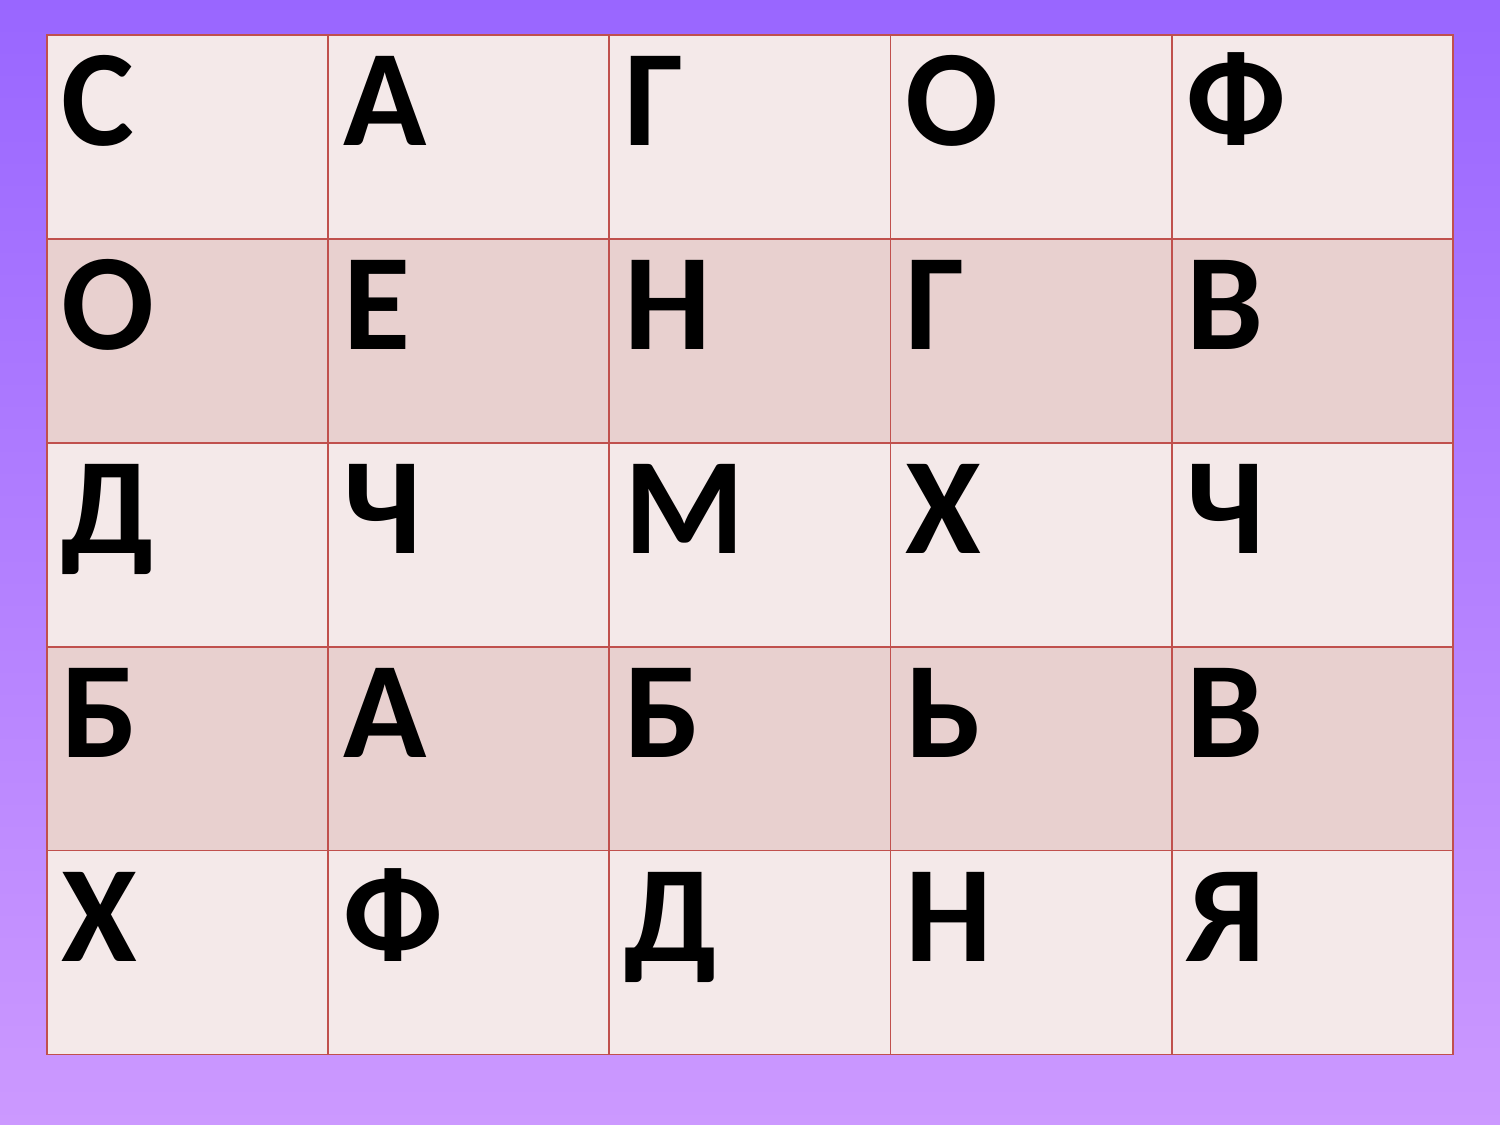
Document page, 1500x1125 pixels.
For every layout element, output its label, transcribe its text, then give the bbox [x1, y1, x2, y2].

table_cell О [48, 240, 327, 442]
table_cell Х [891, 444, 1171, 646]
table_cell Ф [329, 851, 608, 1054]
table_cell М [610, 444, 890, 646]
table_cell Ч [329, 444, 608, 646]
table_cell Е [329, 240, 608, 442]
table_cell Ч [1173, 444, 1452, 646]
table_header Ф [1173, 36, 1452, 238]
table_cell Д [610, 851, 890, 1054]
table_cell В [1173, 648, 1452, 850]
table_cell Б [610, 648, 890, 850]
table_cell Н [891, 851, 1171, 1054]
table_cell Я [1173, 851, 1452, 1054]
table_cell Ь [891, 648, 1171, 850]
table_cell Г [891, 240, 1171, 442]
table_cell В [1173, 240, 1452, 442]
table_cell А [329, 648, 608, 850]
table_header Г [610, 36, 890, 238]
table_header О [891, 36, 1171, 238]
table_cell Н [610, 240, 890, 442]
table_cell Б [48, 648, 327, 850]
table_header С [48, 36, 327, 238]
table_header А [329, 36, 608, 238]
table_cell Д [48, 444, 327, 646]
table_cell Х [48, 851, 327, 1054]
